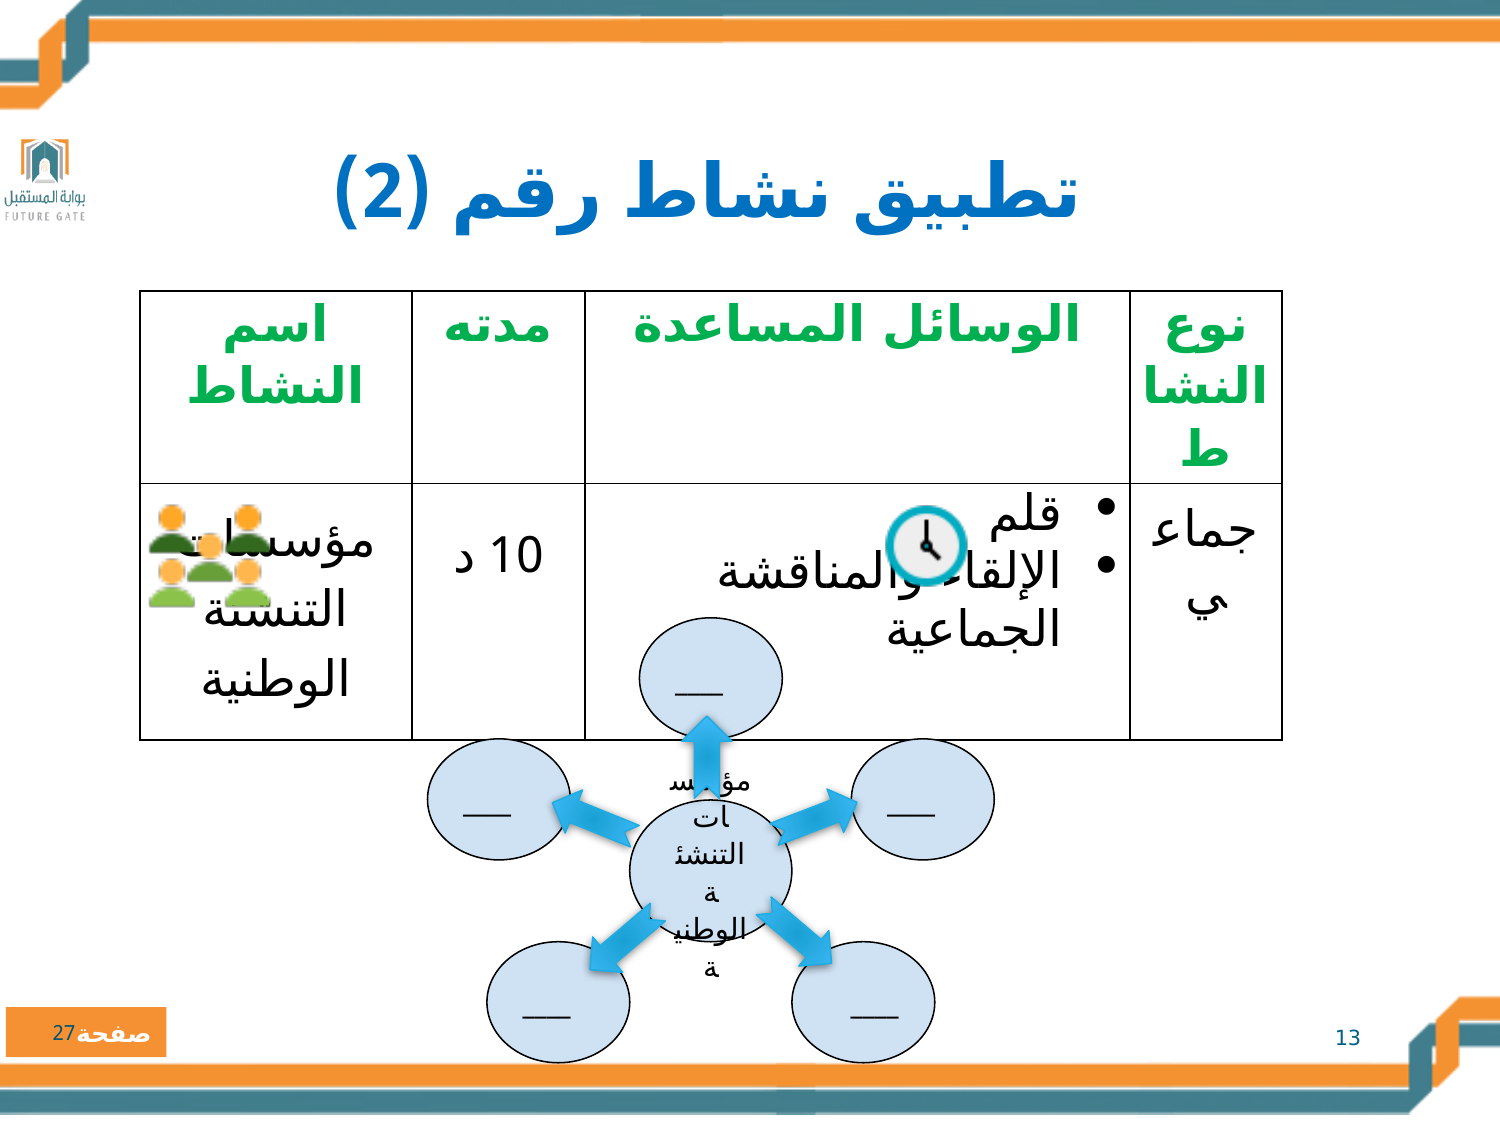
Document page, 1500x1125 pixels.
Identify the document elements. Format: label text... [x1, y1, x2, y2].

table_header اسم النشاط [141, 292, 411, 483]
picture [0, 0, 1500, 1115]
table_cell مؤسسات التنشئة الوطنية [141, 484, 411, 739]
table_cell 10 د [413, 484, 584, 739]
text_box تطبيق نشاط رقم (2) [212, 134, 1210, 240]
table_header مدته [413, 292, 584, 483]
table_cell قلم الإلقاء والمناقشة الجماعية [586, 484, 1129, 739]
table_header الوسائل المساعدة [586, 292, 1129, 483]
slide_number 13 [1288, 1014, 1408, 1060]
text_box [548, 715, 861, 965]
table_header نوع النشاط [1131, 292, 1281, 483]
text_box [105, 332, 1219, 1083]
text_box 27 [4, 1009, 124, 1055]
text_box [427, 617, 995, 1063]
table_cell جماعي [1131, 484, 1281, 739]
